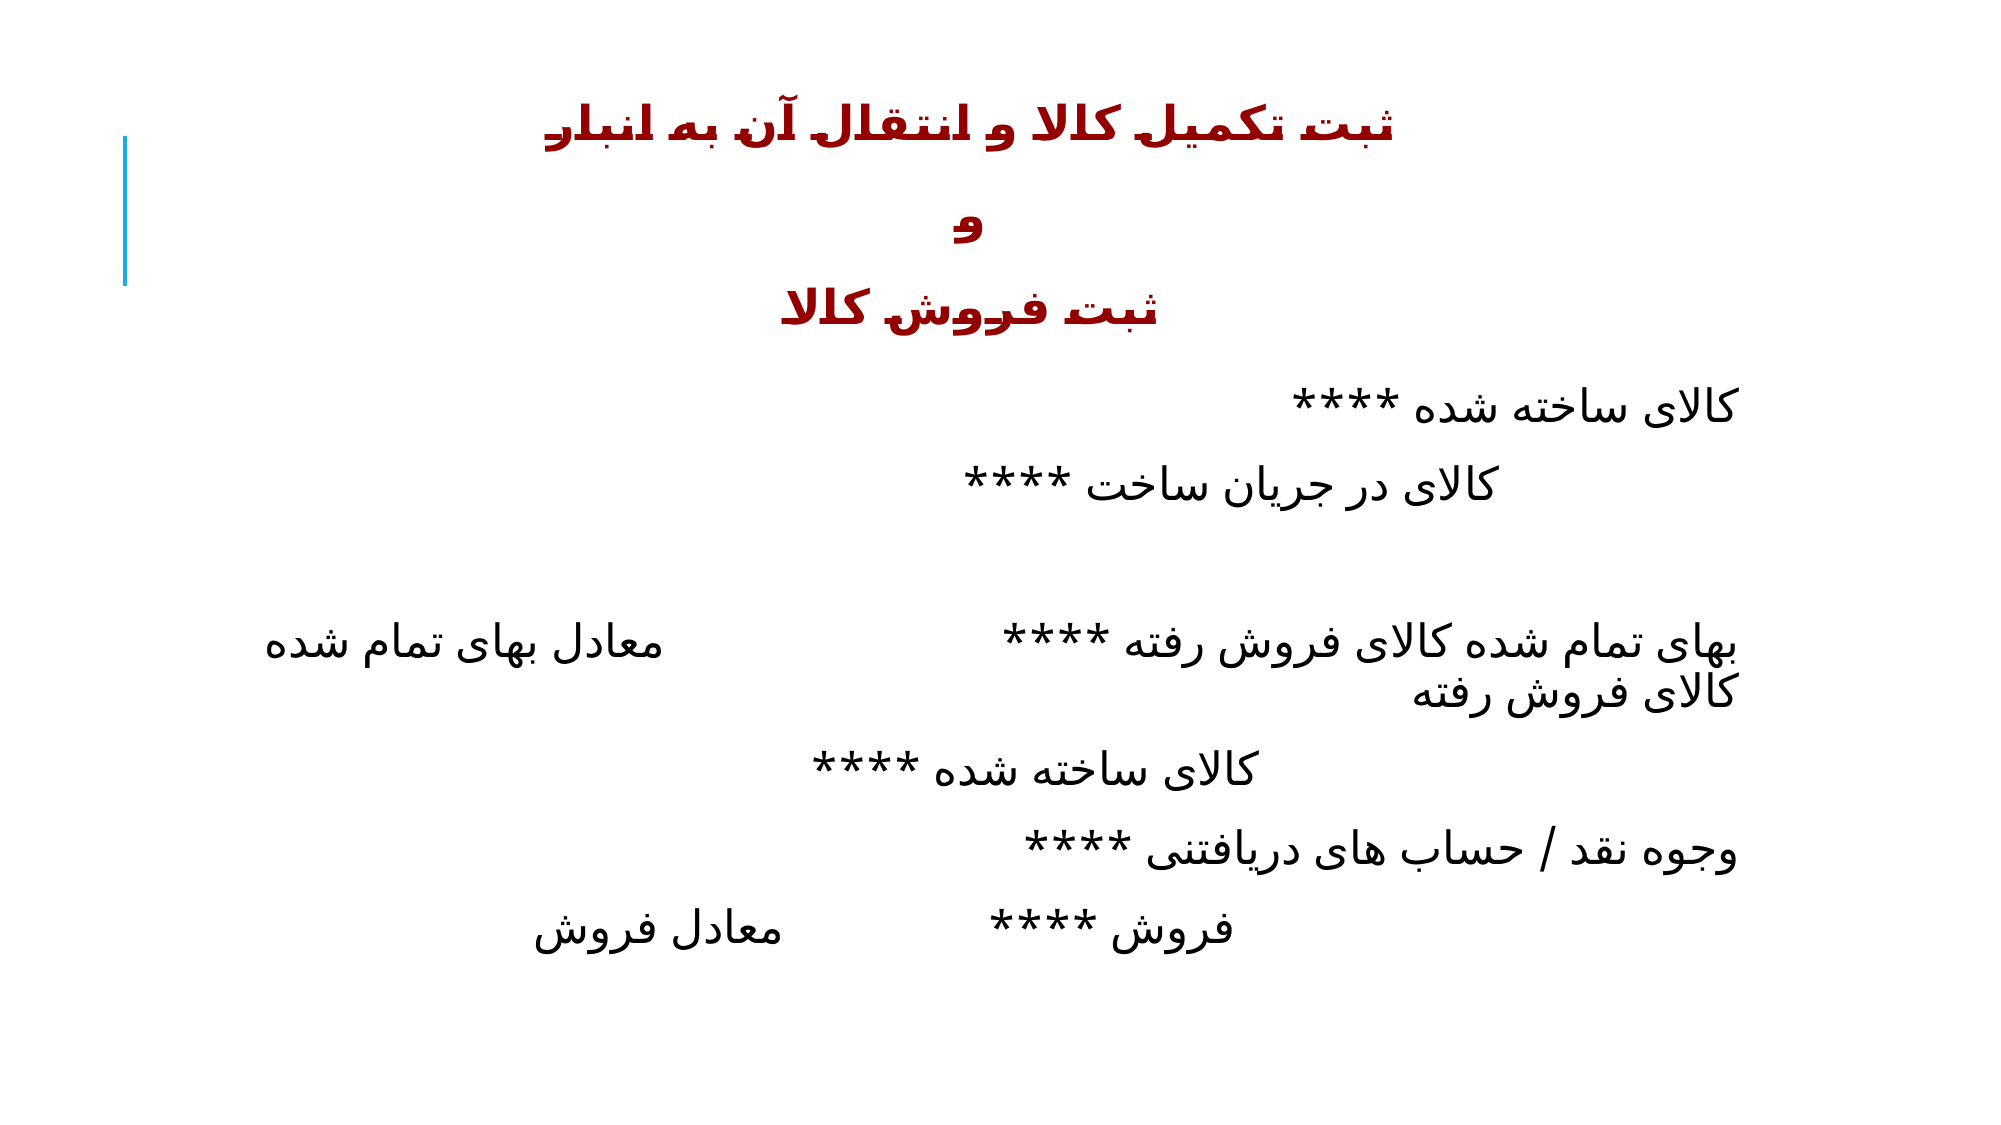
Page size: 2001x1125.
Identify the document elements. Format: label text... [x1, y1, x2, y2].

list کالای ساخته شده **** کالای در جریان ساخت **** بهای تمام شده کالای فروش رفته **** معادل بهای تمام شده کالای فروش رفته کالای ساخته شده **** وجوه نقد / حساب های دریافتنی **** فروش **** معادل فروش [168, 375, 1763, 1035]
title ثبت تکمیل کالا و انتقال آن به انبار و ثبت فروش کالا [168, 96, 1763, 342]
